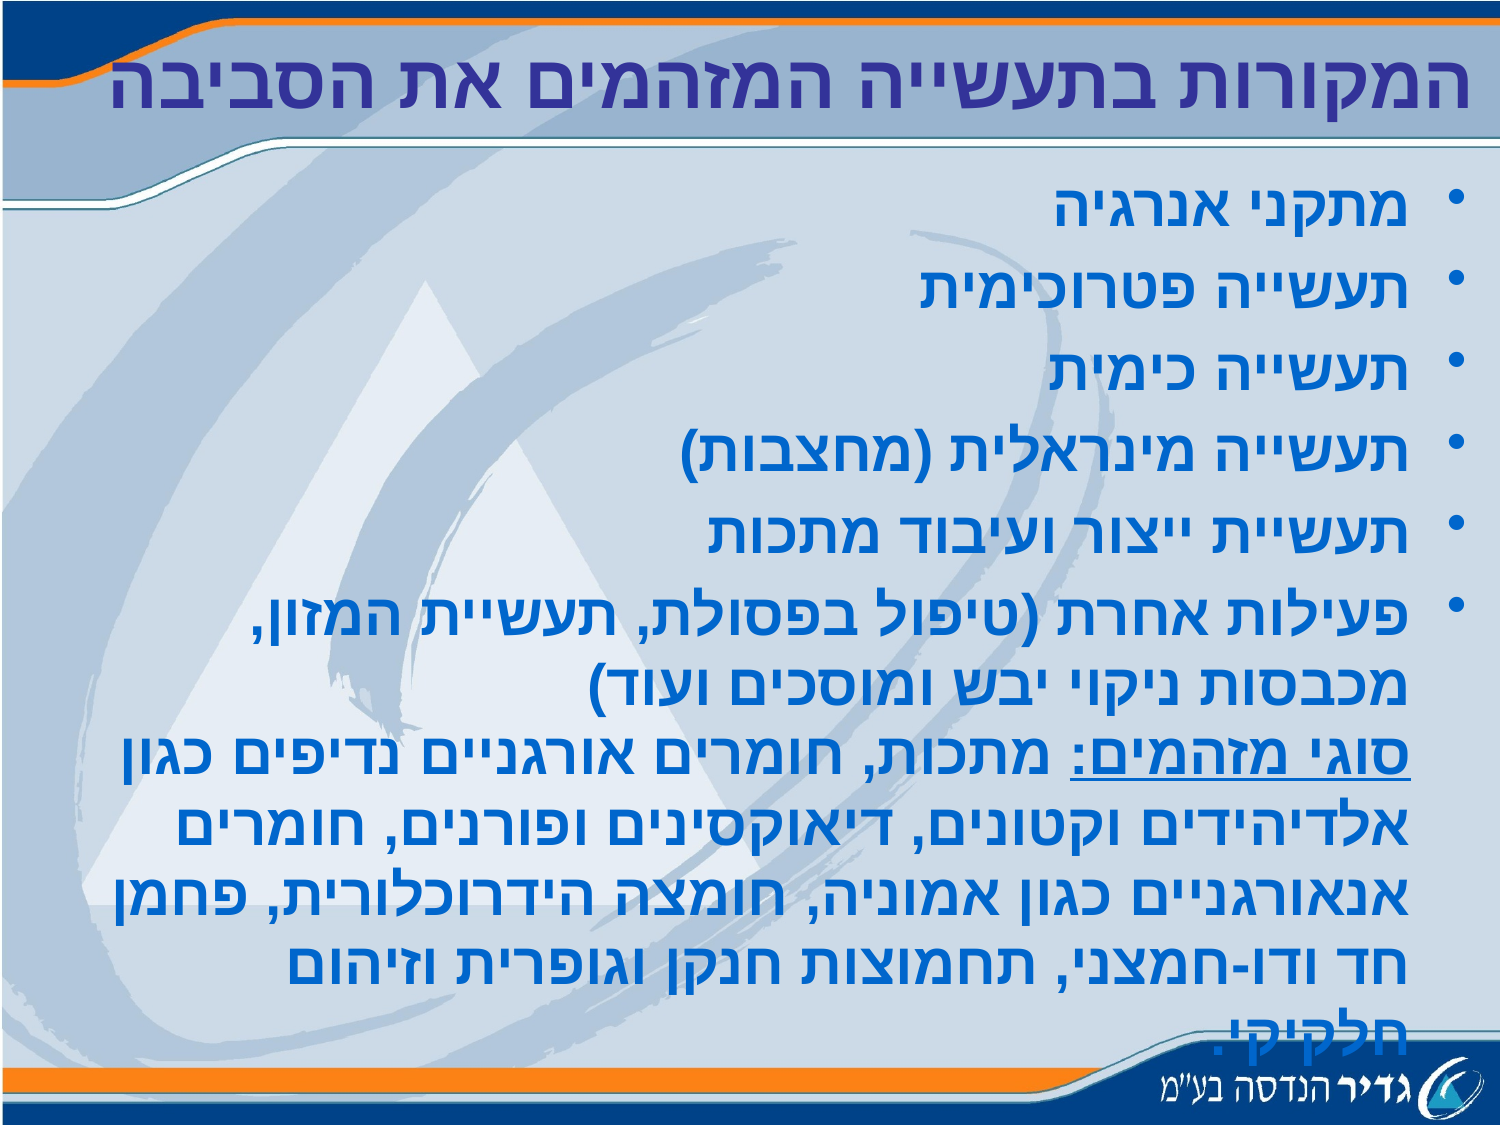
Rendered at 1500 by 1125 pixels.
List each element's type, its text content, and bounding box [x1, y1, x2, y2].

list מתקני אנרגיה תעשייה פטרוכימית תעשייה כימית תעשייה מינראלית (מחצבות) תעשיית ייצור ועיבוד מתכות פעילות אחרת (טיפול בפסולת, תעשיית המזון, מכבסות ניקוי יבש ומוסכים ועוד) סוגי מזהמים: מתכות, חומרים אורגניים נדיפים כגון אלדיהידים וקטונים, דיאוקסינים ופורנים, חומרים אנאורגניים כגון אמוניה, חומצה הידרוכלורית, פחמן חד ודו-חמצני, תחמוצות חנקן וגופרית וזיהום חלקיקי. [76, 160, 1483, 905]
picture [0, 0, 1500, 1125]
title המקורות בתעשייה המזהמים את הסביבה [17, 0, 1500, 173]
